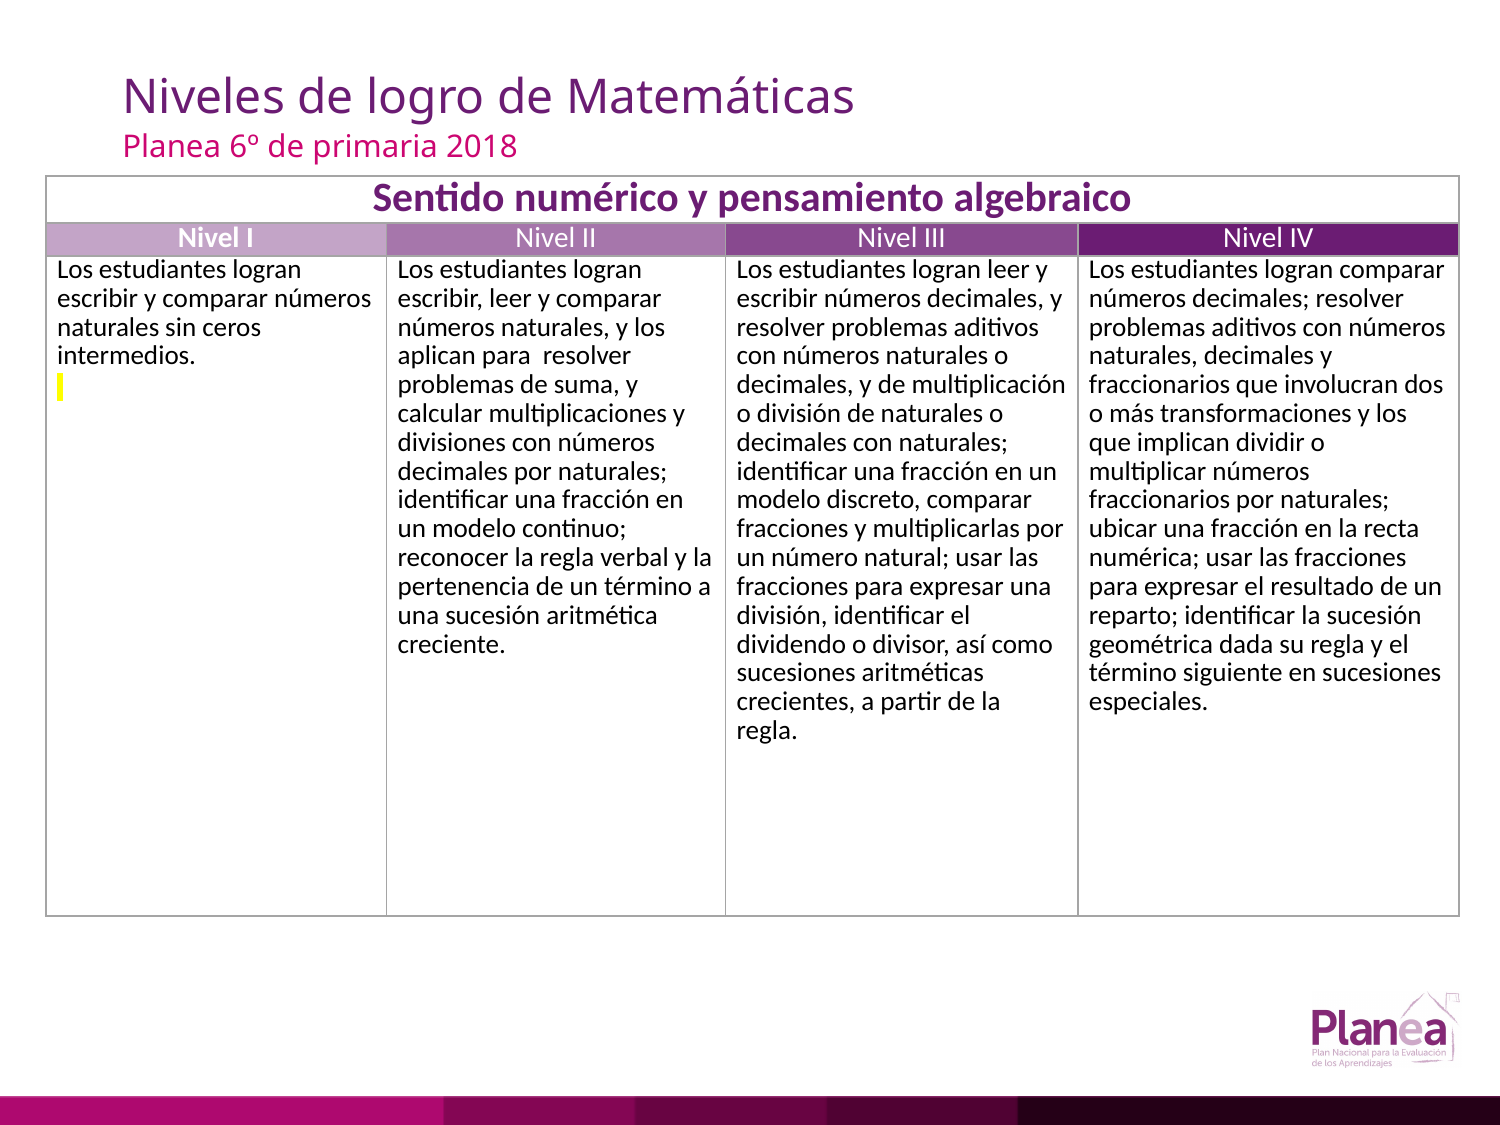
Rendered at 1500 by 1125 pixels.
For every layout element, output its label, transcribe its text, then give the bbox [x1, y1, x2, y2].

picture [0, 1096, 1500, 1125]
subtitle Planea 6º de primaria 2018 [107, 111, 1402, 175]
title Niveles de logro de Matemáticas [107, 64, 1425, 128]
table_cell Los estudiantes logran leer y escribir números decimales, y resolver problemas aditivos con números naturales o decimales, y de multiplicación o división de naturales o decimales con naturales; identificar una fracción en un modelo discreto, comparar fracciones y multiplicarlas por un número natural; usar las fracciones para expresar una división, identificar el dividendo o divisor, así como sucesiones aritméticas crecientes, a partir de la regla. [726, 257, 1077, 915]
table_cell Nivel I [47, 224, 386, 255]
table_cell Nivel II [387, 224, 725, 255]
table_cell Nivel IV [1079, 224, 1458, 255]
table_cell Los estudiantes logran comparar números decimales; resolver problemas aditivos con números naturales, decimales y fraccionarios que involucran dos o más transformaciones y los que implican dividir o multiplicar números fraccionarios por naturales; ubicar una fracción en la recta numérica; usar las fracciones para expresar el resultado de un reparto; identificar la sucesión geométrica dada su regla y el término siguiente en sucesiones especiales. [1079, 257, 1458, 915]
picture [1312, 991, 1462, 1068]
table_cell Los estudiantes logran escribir, leer y comparar números naturales, y los aplican para resolver problemas de suma, y calcular multiplicaciones y divisiones con números decimales por naturales; identificar una fracción en un modelo continuo; reconocer la regla verbal y la pertenencia de un término a una sucesión aritmética creciente. [387, 257, 725, 915]
table_cell Nivel III [726, 224, 1077, 255]
table_cell Los estudiantes logran escribir y comparar números naturales sin ceros intermedios. [47, 257, 386, 915]
table_header Sentido numérico y pensamiento algebraico [47, 177, 1458, 222]
